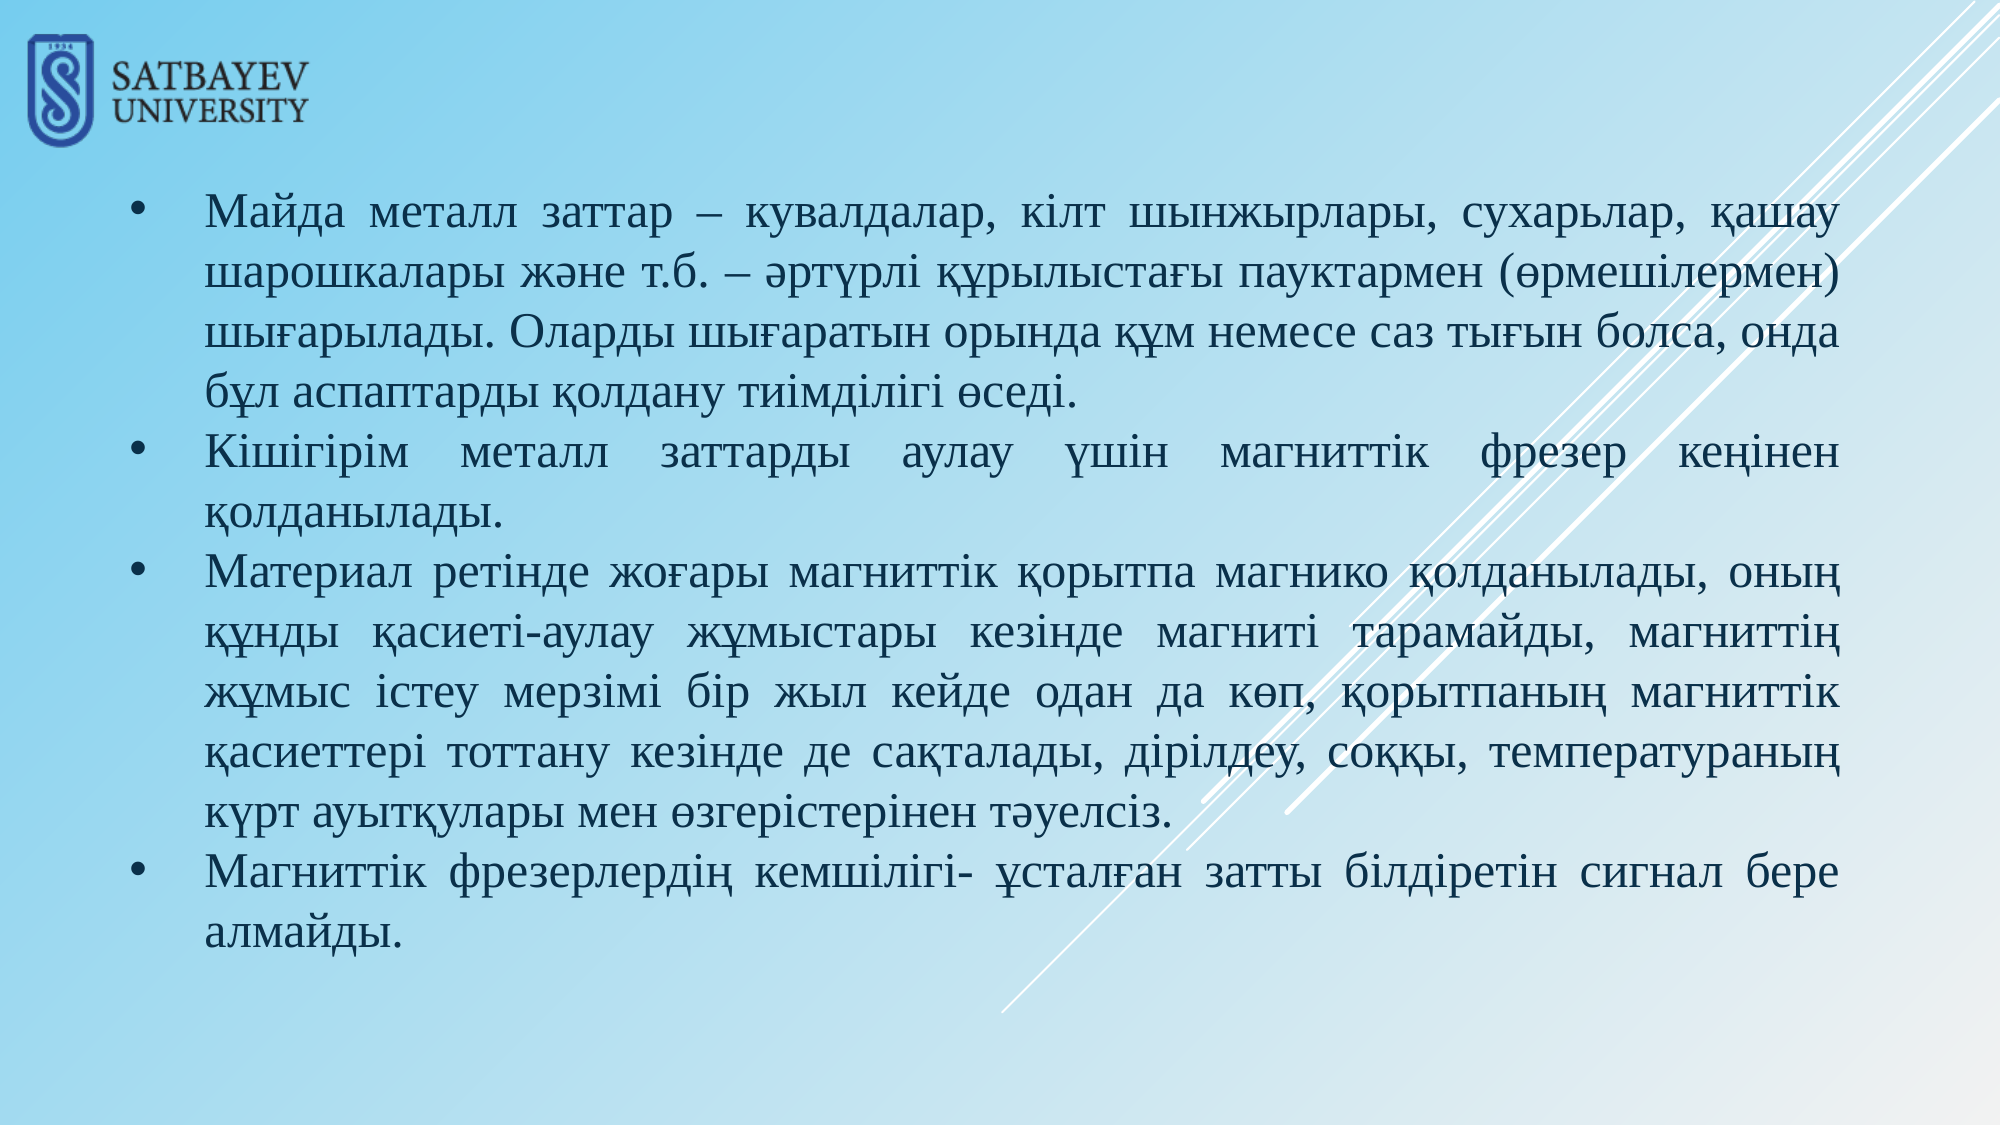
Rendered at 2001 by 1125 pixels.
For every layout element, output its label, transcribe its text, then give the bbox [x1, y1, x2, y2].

text_box Майда металл заттар – кувалдалар, кілт шынжырлары, сухарьлар, қашау шарошкалары және т.б. – әртүрлі құрылыстағы пауктармен (өрмешілермен) шығарылады. Оларды шығаратын орында құм немесе саз тығын болса, онда бұл аспаптарды қолдану тиімділігі өседі. Кішігірім металл заттарды аулау үшін магниттік фрезер кеңінен қолданылады. Материал ретінде жоғары магниттік қорытпа магнико қолданылады, оның құнды қасиеті-аулау жұмыстары кезінде магниті тарамайды, магниттің жұмыс істеу мерзімі бір жыл кейде одан да көп, қорытпаның магниттік қасиеттері тоттану кезінде де сақталады, дірілдеу, соққы, температураның күрт ауытқулары мен өзгерістерінен тәуелсіз. Магниттік фрезерлердің кемшілігі- ұсталған затты білдіретін сигнал бере алмайды. [114, 170, 1856, 1036]
picture [0, 0, 338, 183]
